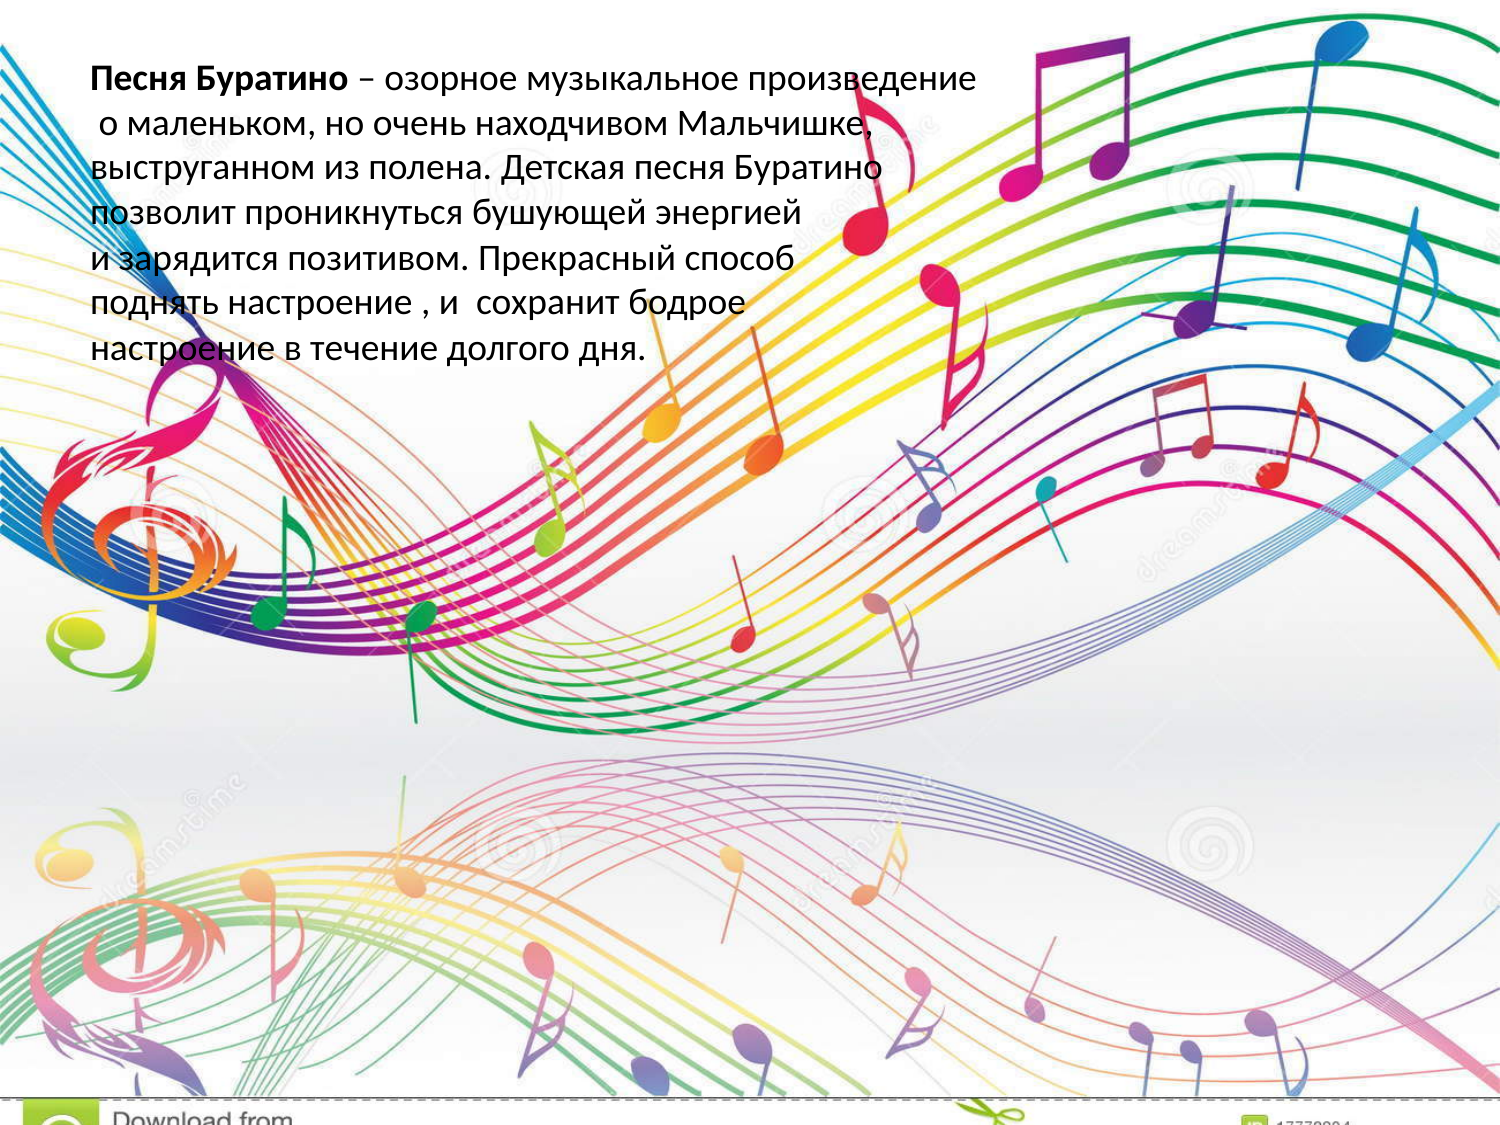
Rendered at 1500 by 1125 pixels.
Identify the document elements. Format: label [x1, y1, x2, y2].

list [0, 0, 1500, 1125]
